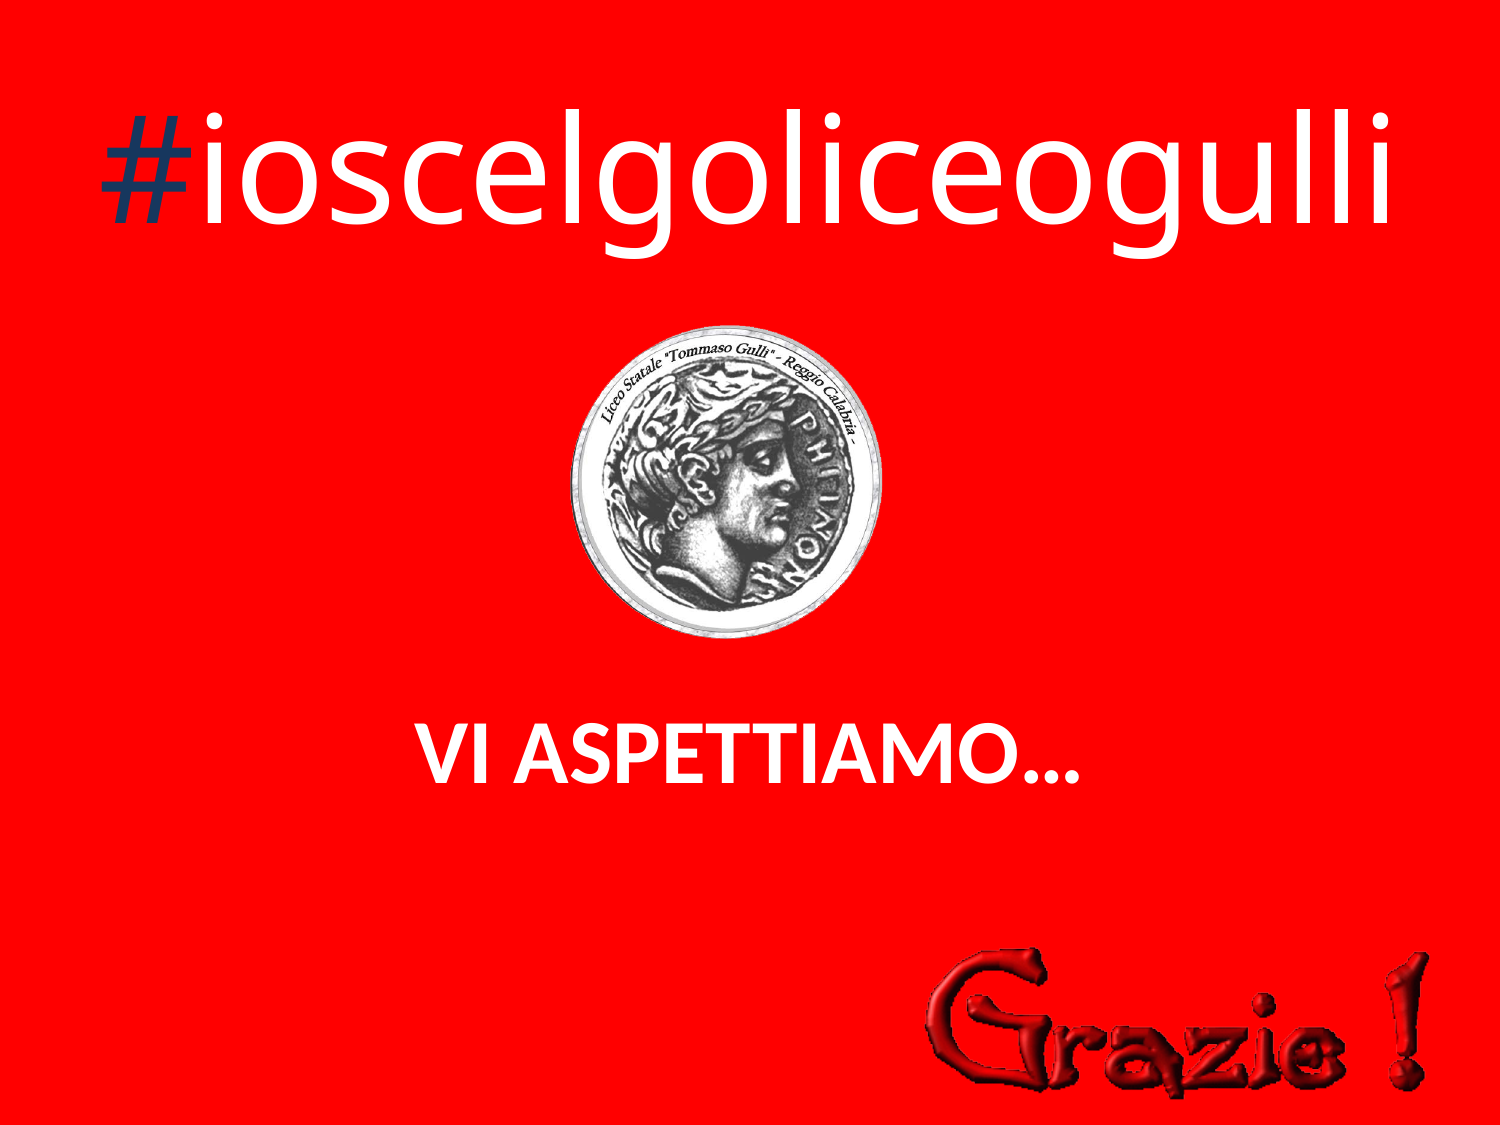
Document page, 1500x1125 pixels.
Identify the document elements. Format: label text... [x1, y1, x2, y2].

picture [726, 869, 1500, 1125]
text_box #ioscelgoliceogulli [0, 66, 1500, 262]
picture [568, 321, 884, 641]
text_box VI ASPETTIAMO… [0, 574, 1500, 809]
